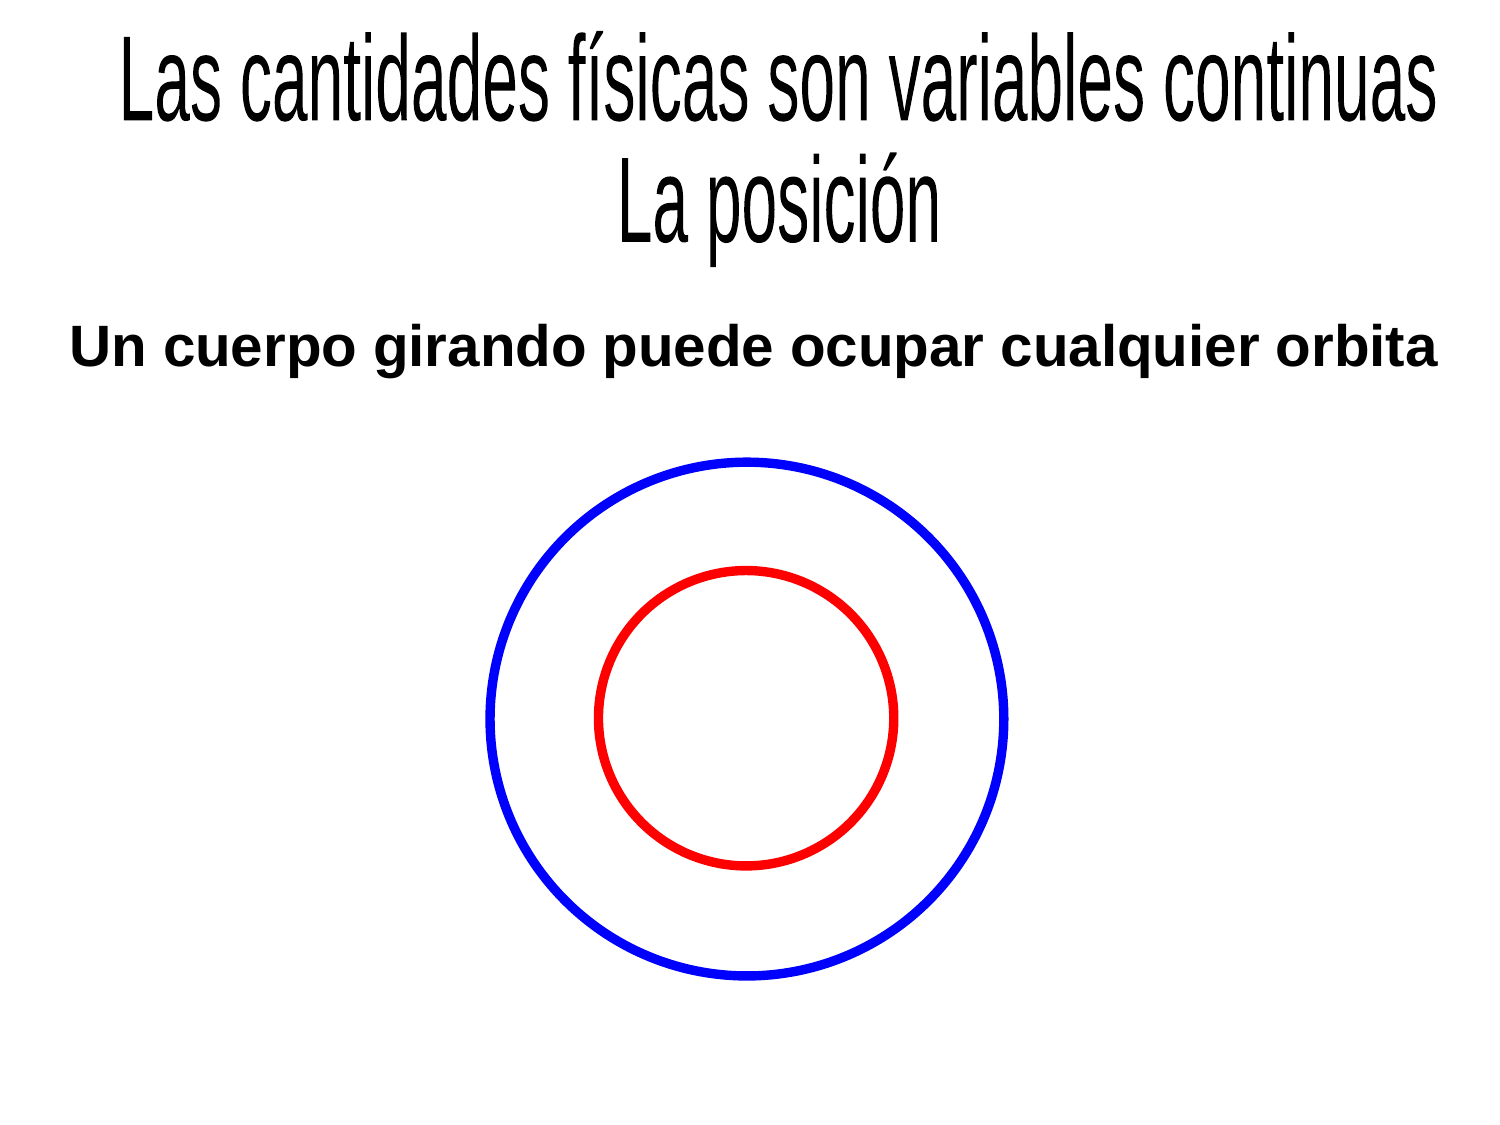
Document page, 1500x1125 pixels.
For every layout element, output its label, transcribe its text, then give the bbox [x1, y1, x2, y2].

text_box Un cuerpo girando puede ocupar cualquier orbita [54, 300, 1471, 385]
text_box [489, 461, 1005, 977]
